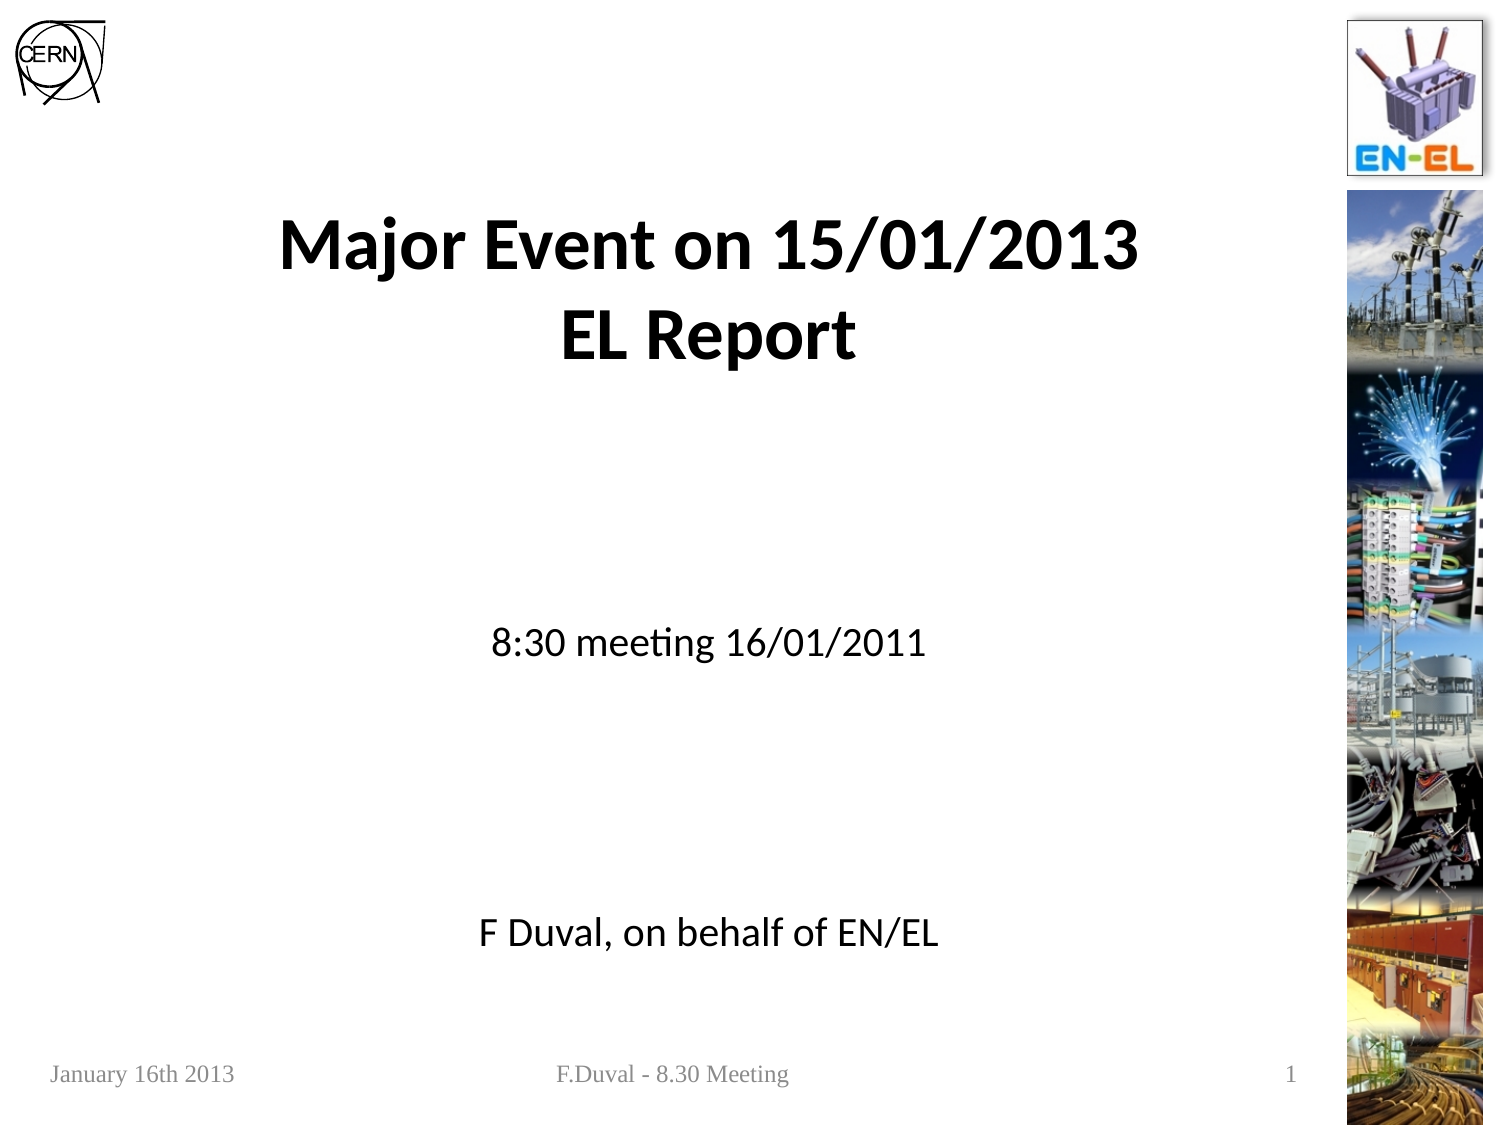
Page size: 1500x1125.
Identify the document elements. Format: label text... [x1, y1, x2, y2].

picture [1347, 190, 1483, 1125]
slide_number 1 [960, 1042, 1313, 1103]
picture [1347, 20, 1483, 176]
footer F.Duval - 8.30 Meeting [435, 1042, 911, 1103]
text_box Major Event on 15/01/2013 EL Report 8:30 meeting 16/01/2011 F Duval, on behalf of EN/EL [128, 187, 1289, 963]
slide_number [35, 1042, 386, 1103]
